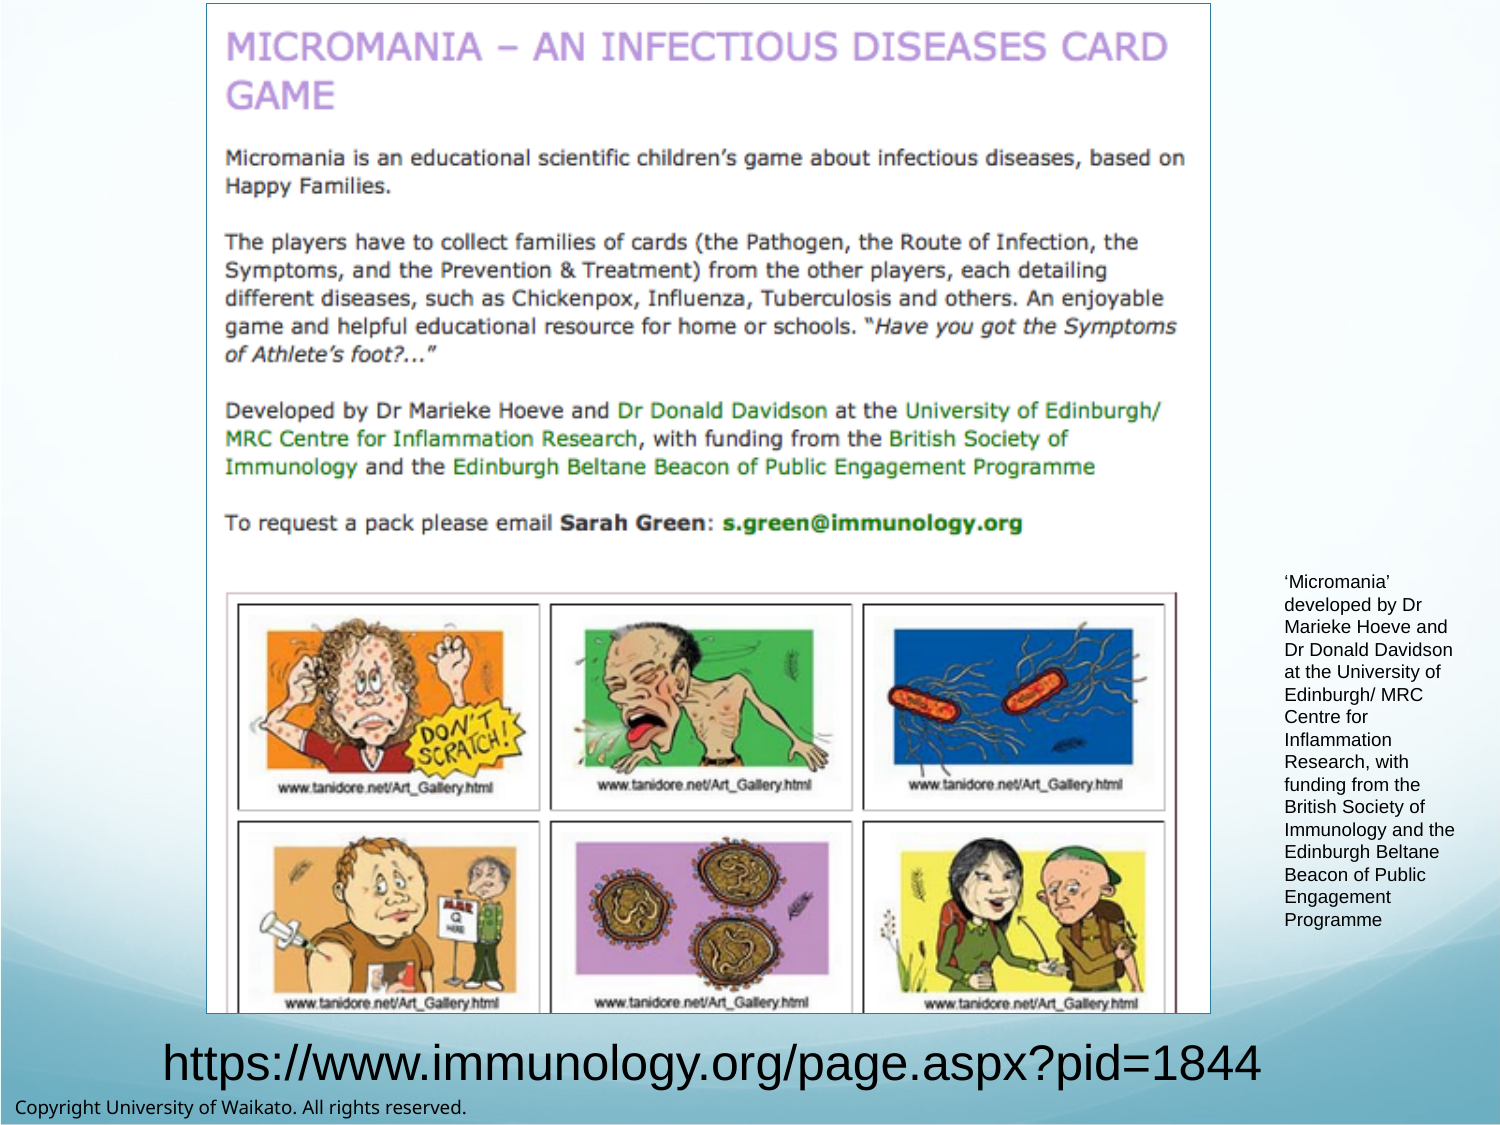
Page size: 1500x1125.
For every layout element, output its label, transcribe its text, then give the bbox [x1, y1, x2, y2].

text_box Copyright University of Waikato. All rights reserved. [0, 1088, 526, 1125]
text_box https://www.immunology.org/page.aspx?pid=1844 [147, 1023, 1400, 1098]
text_box ‘Micromania’ developed by Dr Marieke Hoeve and Dr Donald Davidson at the University of Edinburgh/ MRC Centre for Inflammation Research, with funding from the British Society of Immunology and the Edinburgh Beltane Beacon of Public Engagement Programme [1269, 562, 1483, 938]
picture [0, 0, 1500, 1125]
